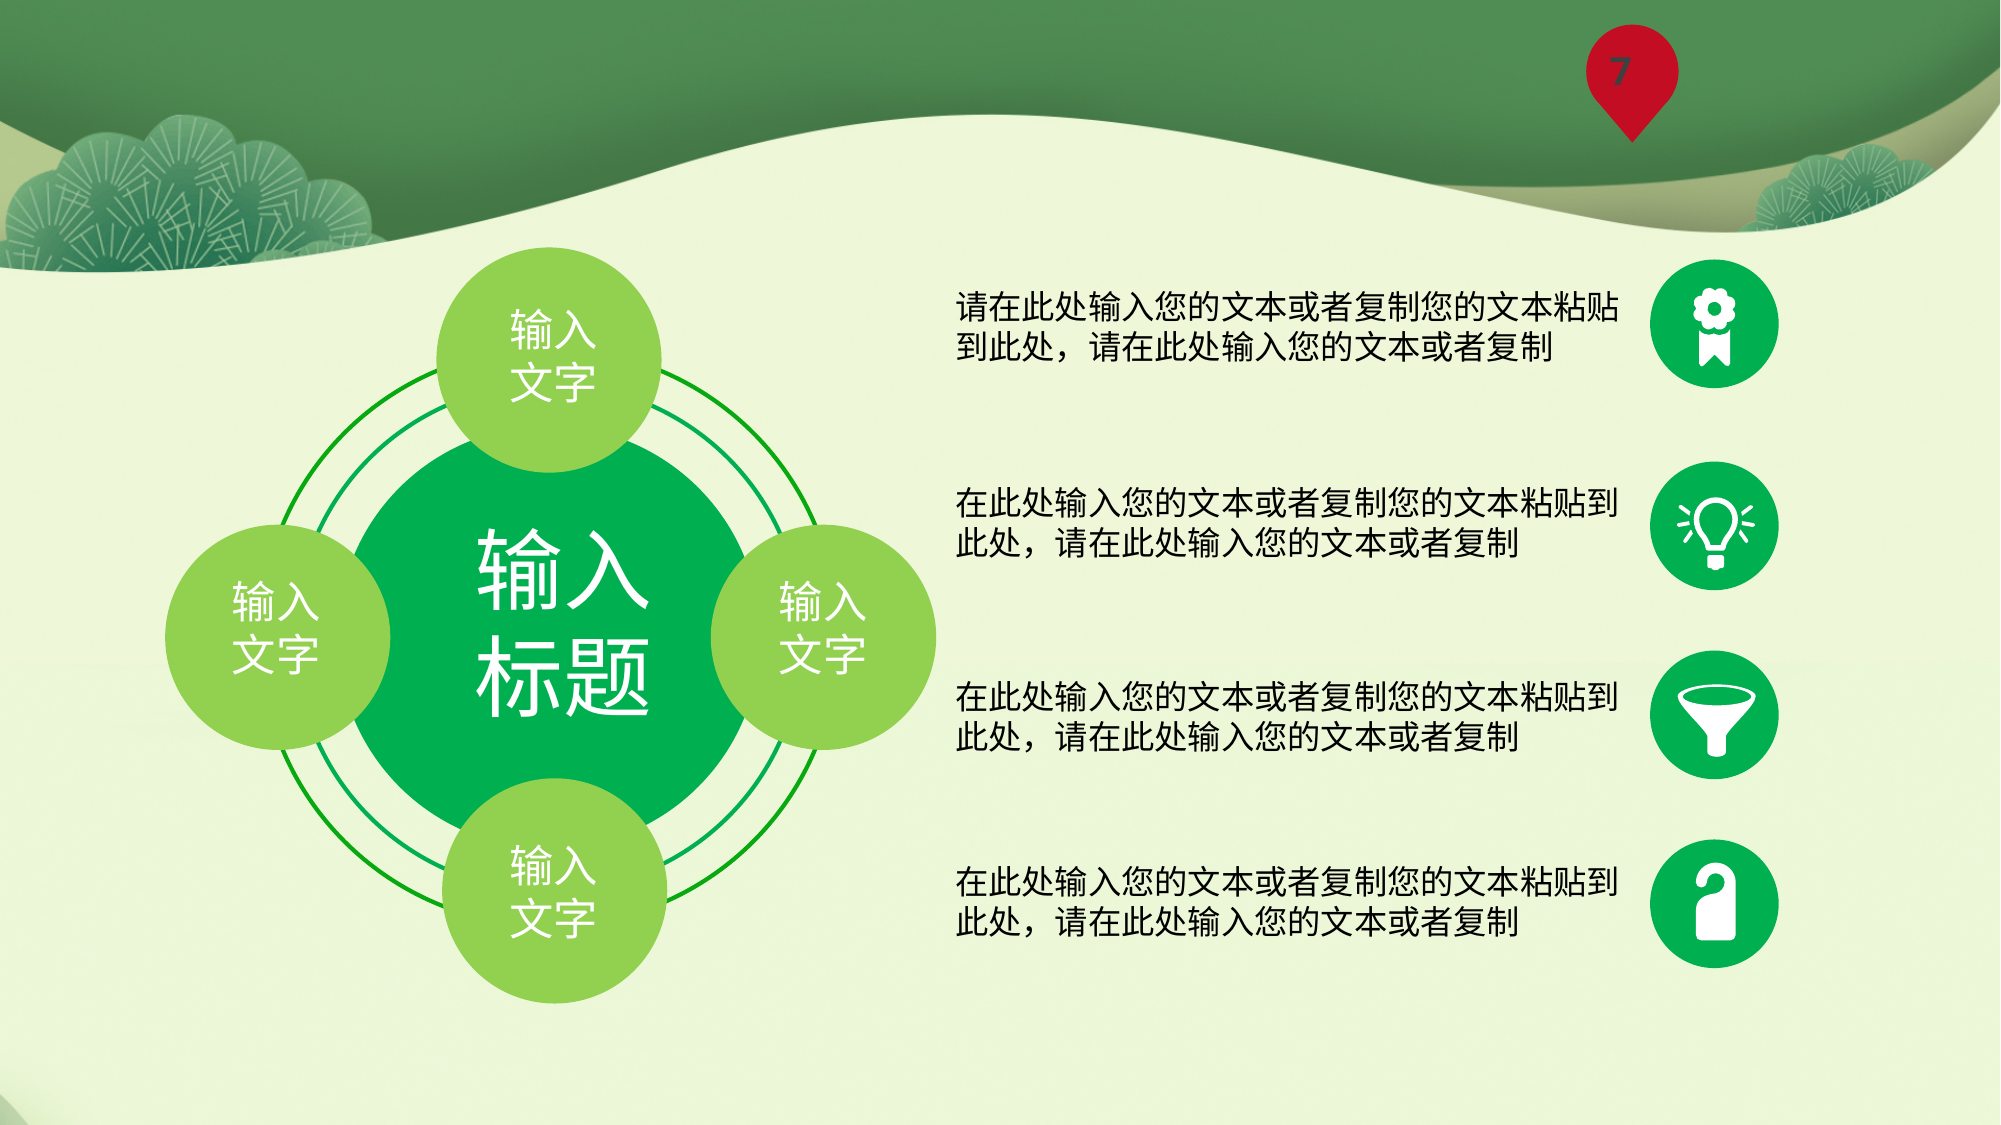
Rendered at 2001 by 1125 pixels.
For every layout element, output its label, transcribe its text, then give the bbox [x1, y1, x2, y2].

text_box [165, 247, 937, 1004]
text_box [1695, 862, 1736, 941]
text_box 在此处输入您的文本或者复制您的文本粘贴到此处，请在此处输入您的文本或者复制 [940, 474, 1640, 570]
text_box 在此处输入您的文本或者复制您的文本粘贴到此处，请在此处输入您的文本或者复制 [940, 668, 1640, 764]
text_box [1650, 461, 1779, 591]
text_box 在此处输入您的文本或者复制您的文本粘贴到此处，请在此处输入您的文本或者复制 [940, 853, 1640, 949]
picture [0, 0, 2001, 1125]
text_box [1650, 839, 1779, 969]
text_box [1650, 259, 1779, 389]
text_box [1677, 684, 1756, 757]
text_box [1692, 287, 1736, 367]
text_box 请在此处输入您的文本或者复制您的文本粘贴到此处，请在此处输入您的文本或者复制 [940, 278, 1640, 374]
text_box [1676, 497, 1755, 571]
text_box [1650, 650, 1779, 780]
